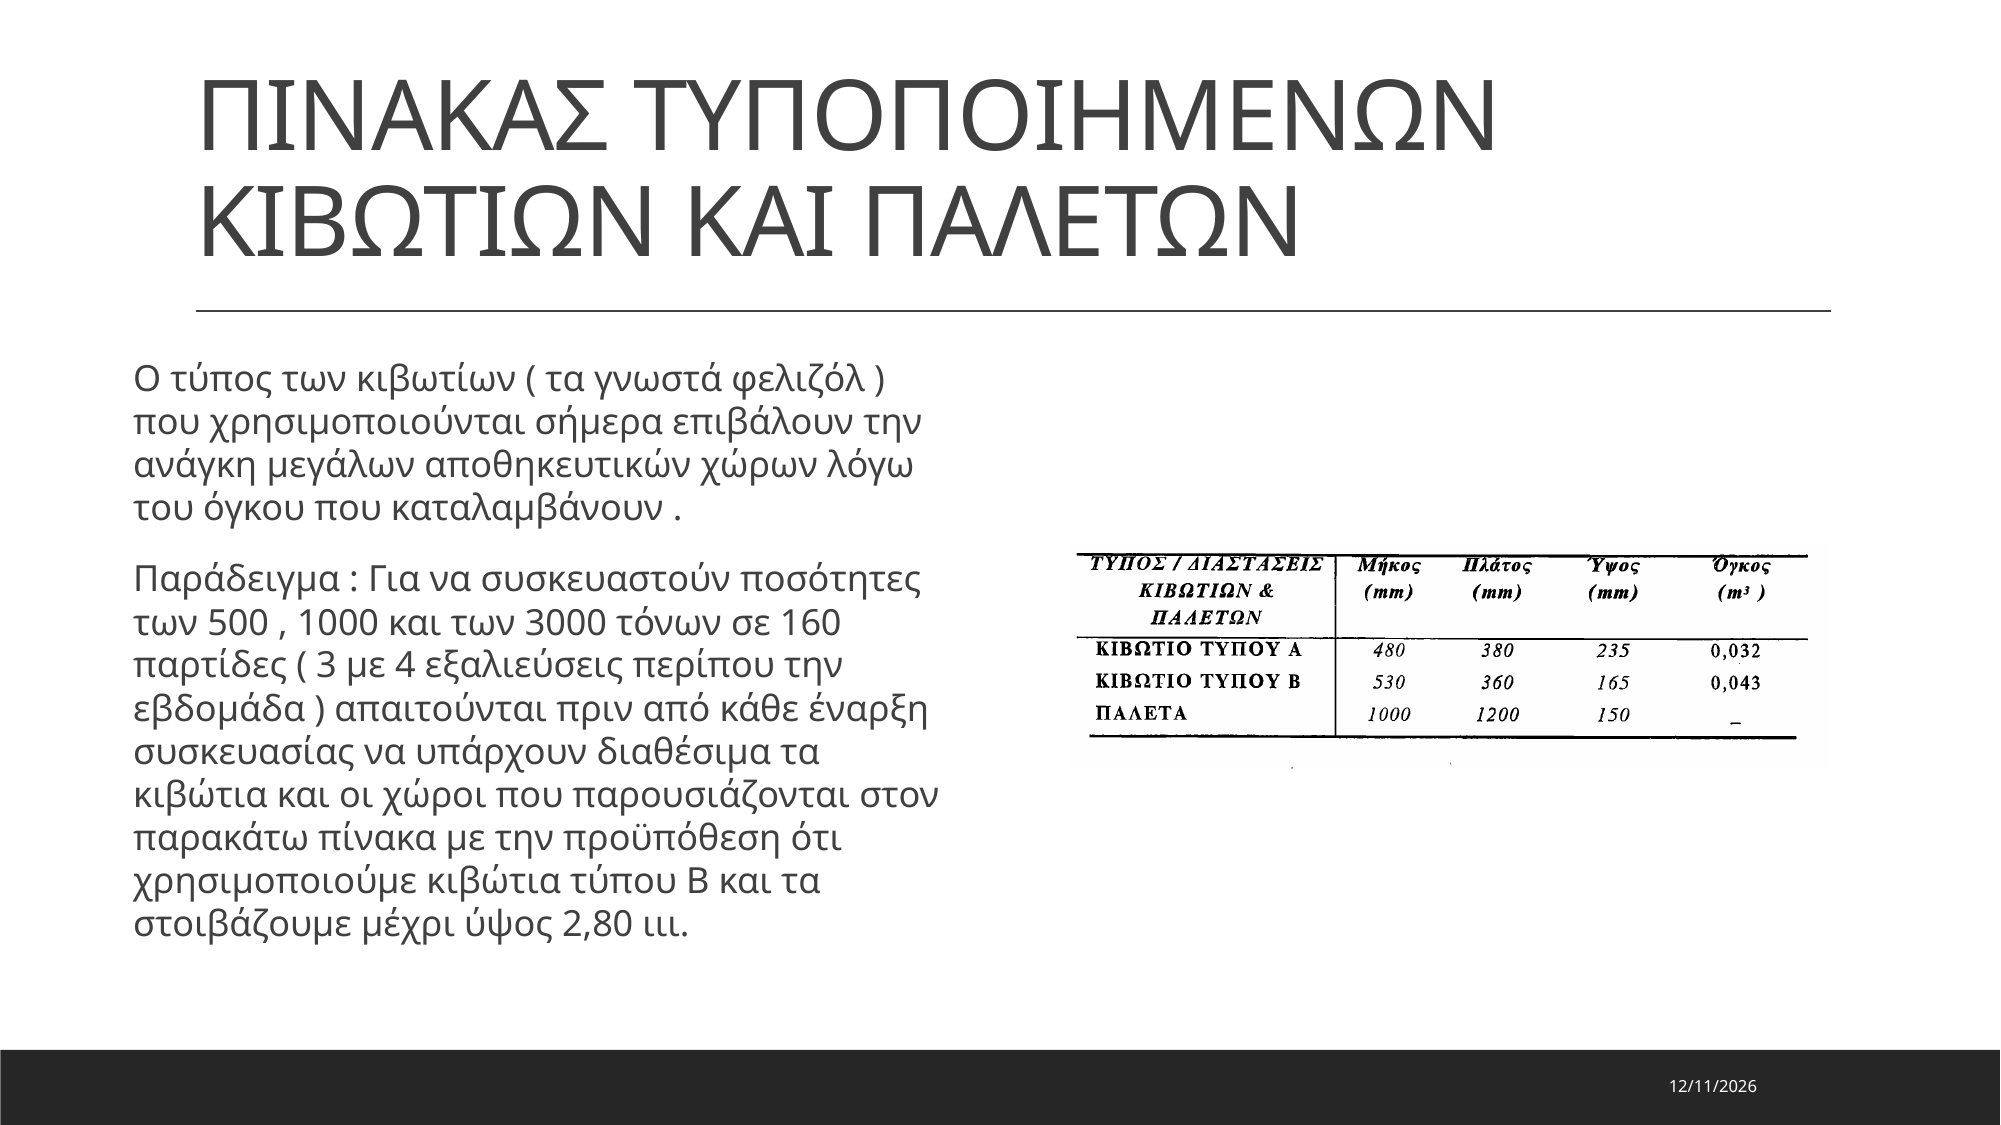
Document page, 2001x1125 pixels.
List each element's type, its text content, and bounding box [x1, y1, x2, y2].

picture [1068, 539, 1831, 771]
list Ο τύπος των κιβωτίων ( τα γνωστά φελιζόλ ) που χρησιμοποιούνται σήμερα επιβάλουν την ανάγκη μεγάλων αποθηκευτικών χώρων λόγω του όγκου που καταλαμβάνουν . Παράδειγμα : Για να συσκευαστούν ποσότητες των 500 , 1000 και των 3000 τόνων σε 160 παρτίδες ( 3 με 4 εξαλιεύσεις περίπου την εβδομάδα ) απαιτούνται πριν από κάθε έναρξη συσκευασίας να υπάρχουν διαθέσιμα τα κιβώτια και οι χώροι που παρουσιάζονται στον παρακάτω πίνακα με την προϋπόθεση ότι χρησιμοποιούμε κιβώτια τύπου Β και τα στοιβάζουμε μέχρι ύψος 2,80 ιιι. [118, 347, 942, 963]
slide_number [1348, 1057, 1773, 1118]
title ΠΙΝΑΚΑΣ ΤΥΠΟΠΟΙΗΜΕΝΩΝ ΚΙΒΩΤΙΩΝ ΚΑΙ ΠΑΛΕΤΩΝ [180, 47, 1830, 285]
